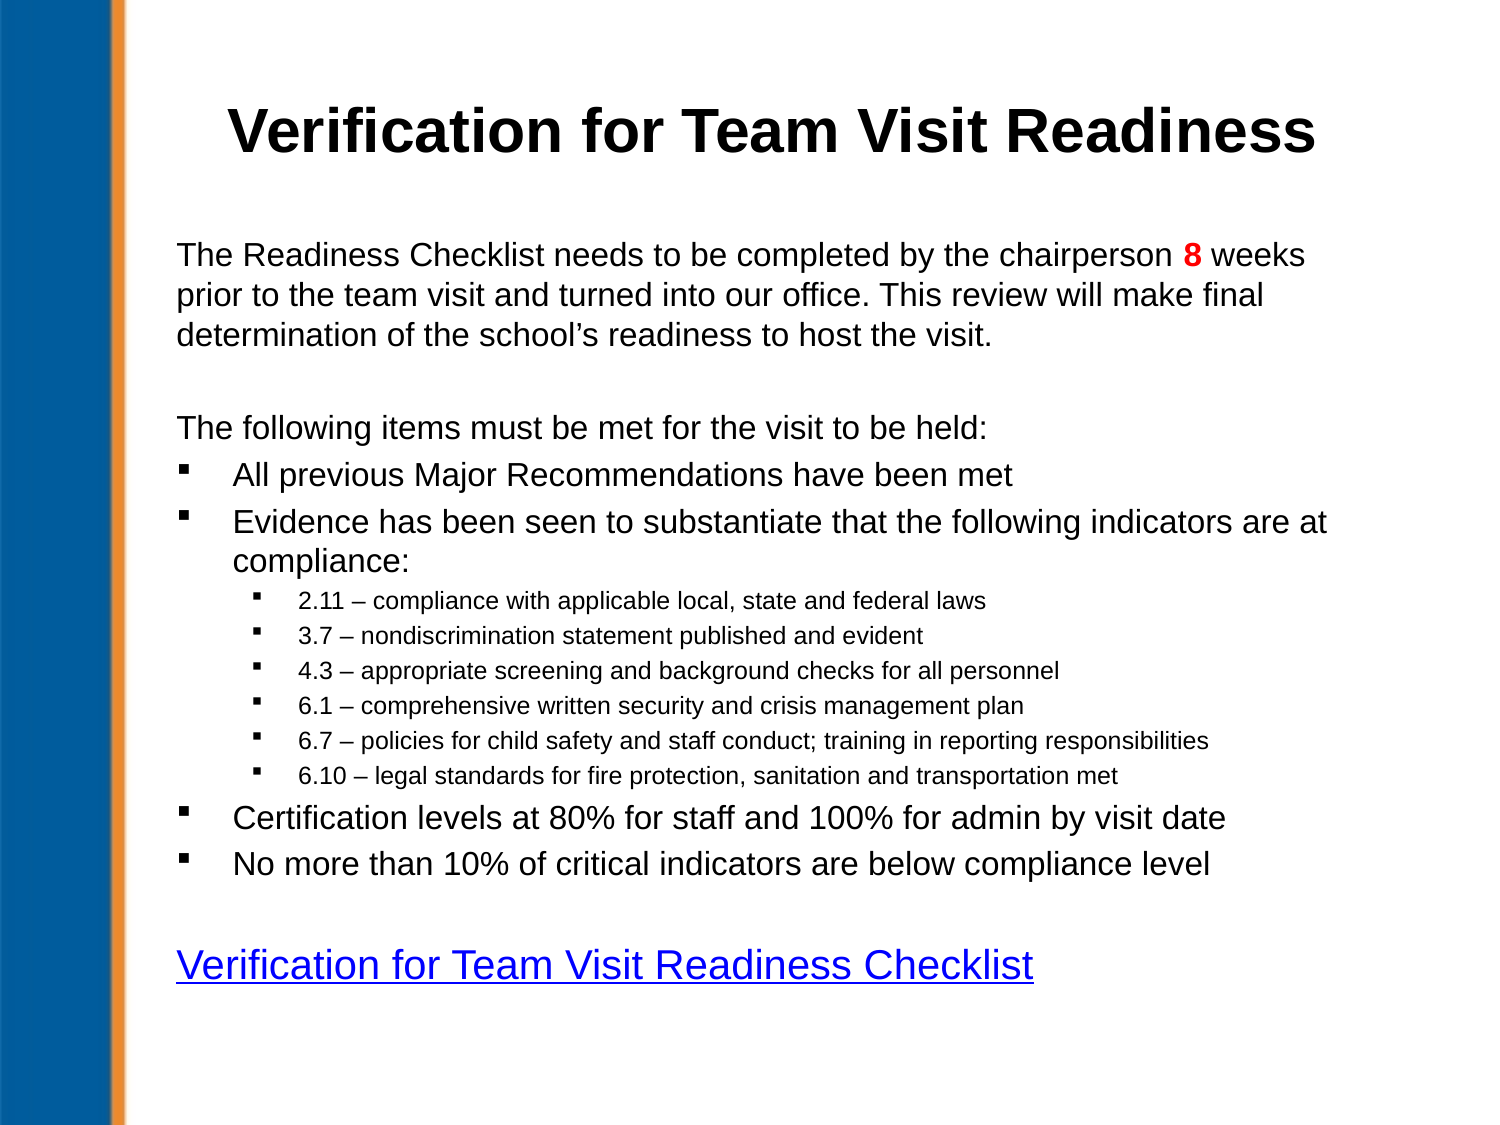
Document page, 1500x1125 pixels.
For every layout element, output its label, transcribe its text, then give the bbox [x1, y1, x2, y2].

picture [0, 0, 1500, 1125]
list The Readiness Checklist needs to be completed by the chairperson 8 weeks prior to the team visit and turned into our office. This review will make final determination of the school’s readiness to host the visit. The following items must be met for the visit to be held: All previous Major Recommendations have been met Evidence has been seen to substantiate that the following indicators are at compliance: 2.11 – compliance with applicable local, state and federal laws 3.7 – nondiscrimination statement published and evident 4.3 – appropriate screening and background checks for all personnel 6.1 – comprehensive written security and crisis management plan 6.7 – policies for child safety and staff conduct; training in reporting responsibilities 6.10 – legal standards for fire protection, sanitation and transportation met Certification levels at 80% for staff and 100% for admin by visit date No more than 10% of critical indicators are below compliance level Verification for Team Visit Readiness Checklist [161, 226, 1374, 1019]
title Verification for Team Visit Readiness [213, 82, 1425, 185]
